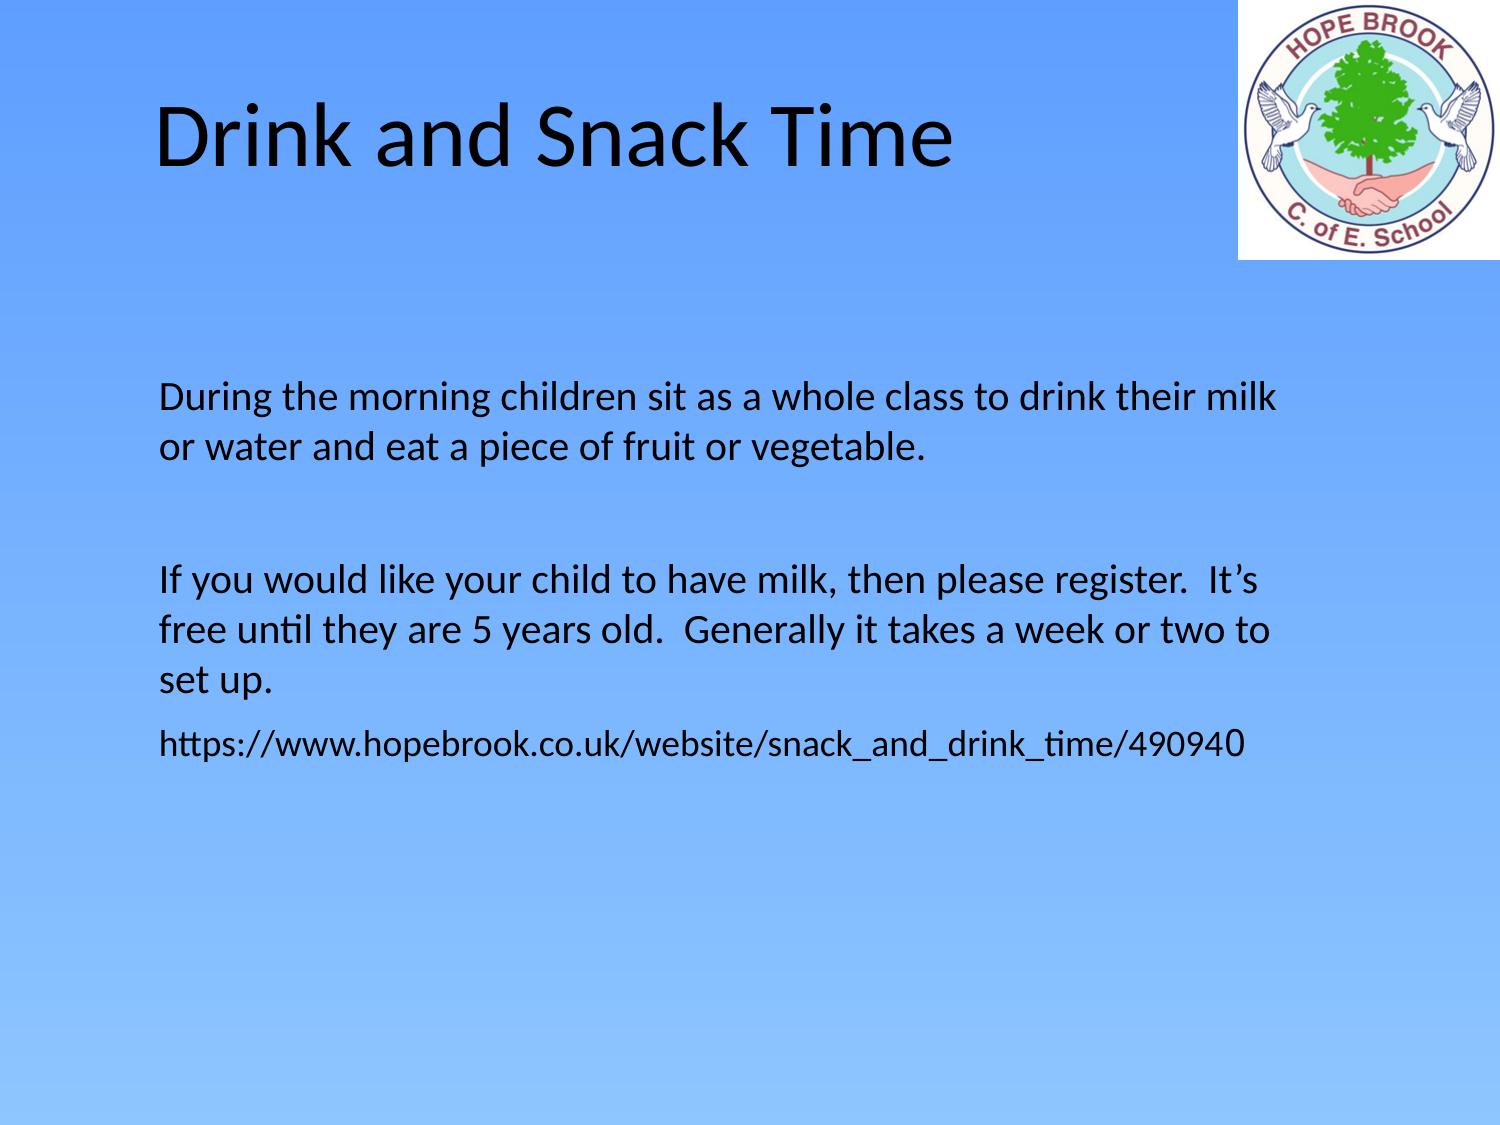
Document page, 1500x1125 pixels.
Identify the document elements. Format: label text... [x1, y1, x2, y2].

list During the morning children sit as a whole class to drink their milk or water and eat a piece of fruit or vegetable. If you would like your child to have milk, then please register. It’s free until they are 5 years old. Generally it takes a week or two to set up. https://www.hopebrook.co.uk/website/snack_and_drink_time/490940 [143, 361, 1332, 1104]
title Drink and Snack Time [80, 36, 1031, 224]
picture [1238, 0, 1500, 260]
